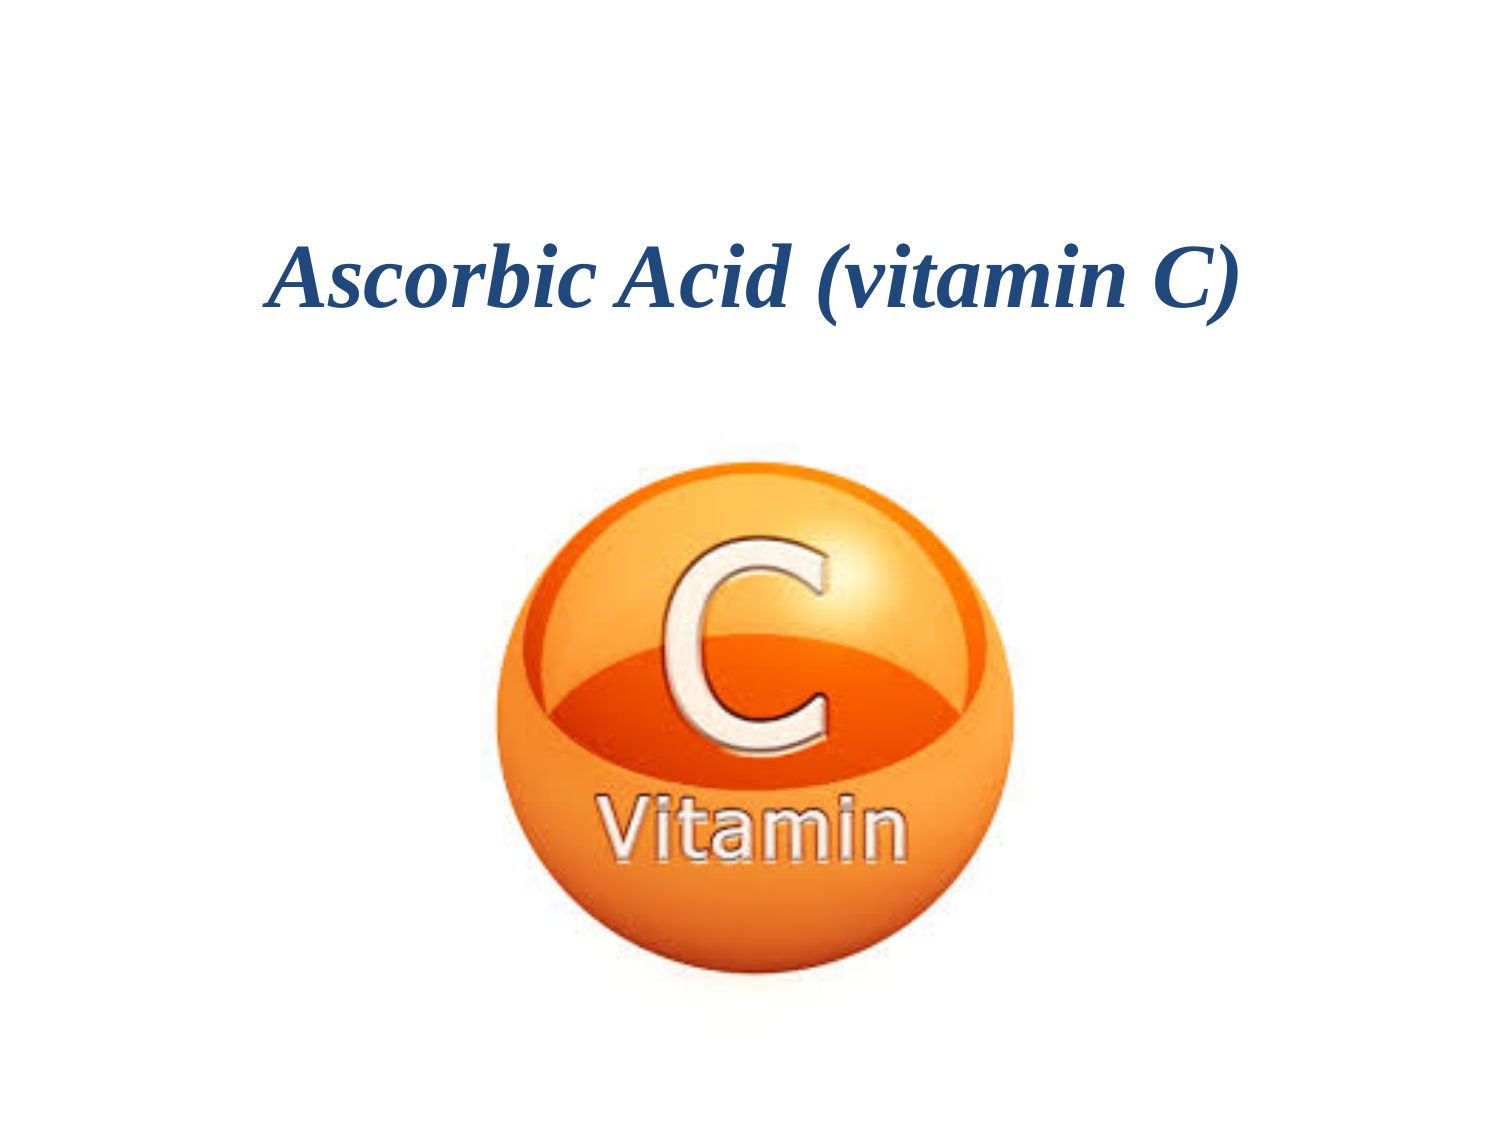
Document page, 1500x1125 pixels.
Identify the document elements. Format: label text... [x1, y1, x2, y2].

picture [436, 399, 1075, 1030]
title Ascorbic Acid (vitamin C) [118, 149, 1394, 392]
